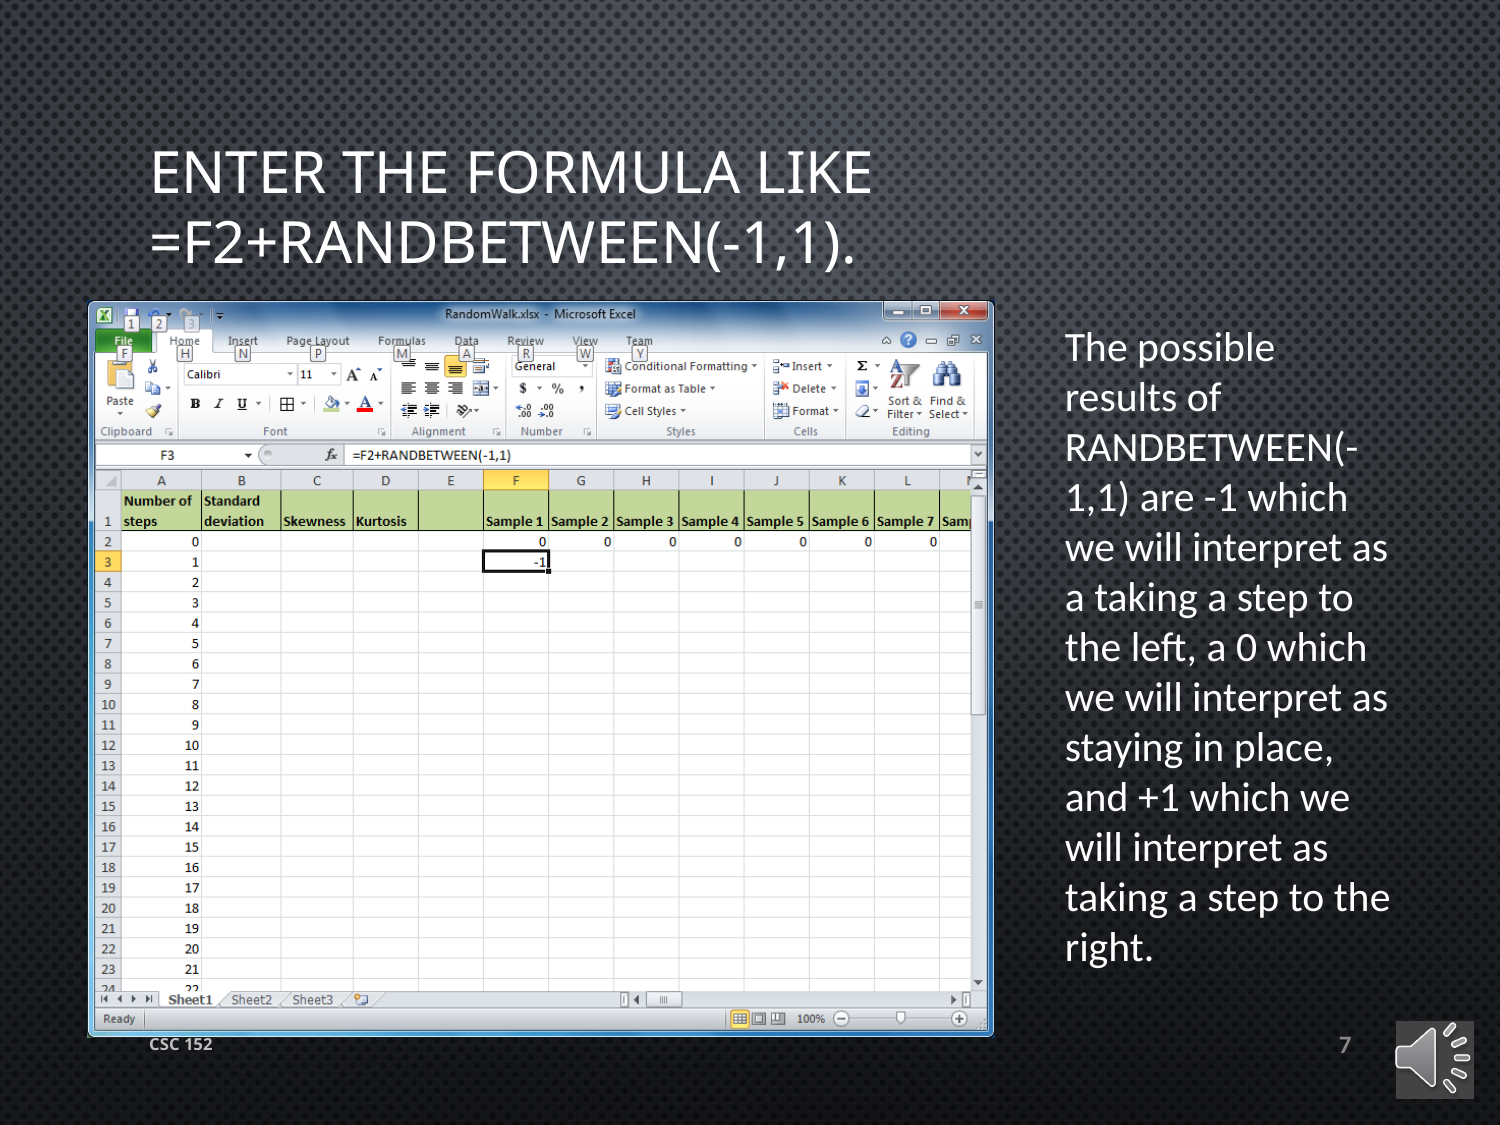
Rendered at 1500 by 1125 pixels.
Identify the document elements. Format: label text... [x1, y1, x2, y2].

picture [1394, 1019, 1476, 1101]
text_box The possible results of RANDBETWEEN(-1,1) are -1 which we will interpret as a taking a step to the left, a 0 which we will interpret as staying in place, and +1 which we will interpret as taking a step to the right. [1049, 312, 1413, 978]
footer CSC 152 [134, 1013, 1057, 1074]
slide_number 7 [1298, 1013, 1367, 1074]
title Enter the formula like =F2+RANDBETWEEN(-1,1). [134, 97, 1367, 314]
picture [87, 300, 995, 1038]
